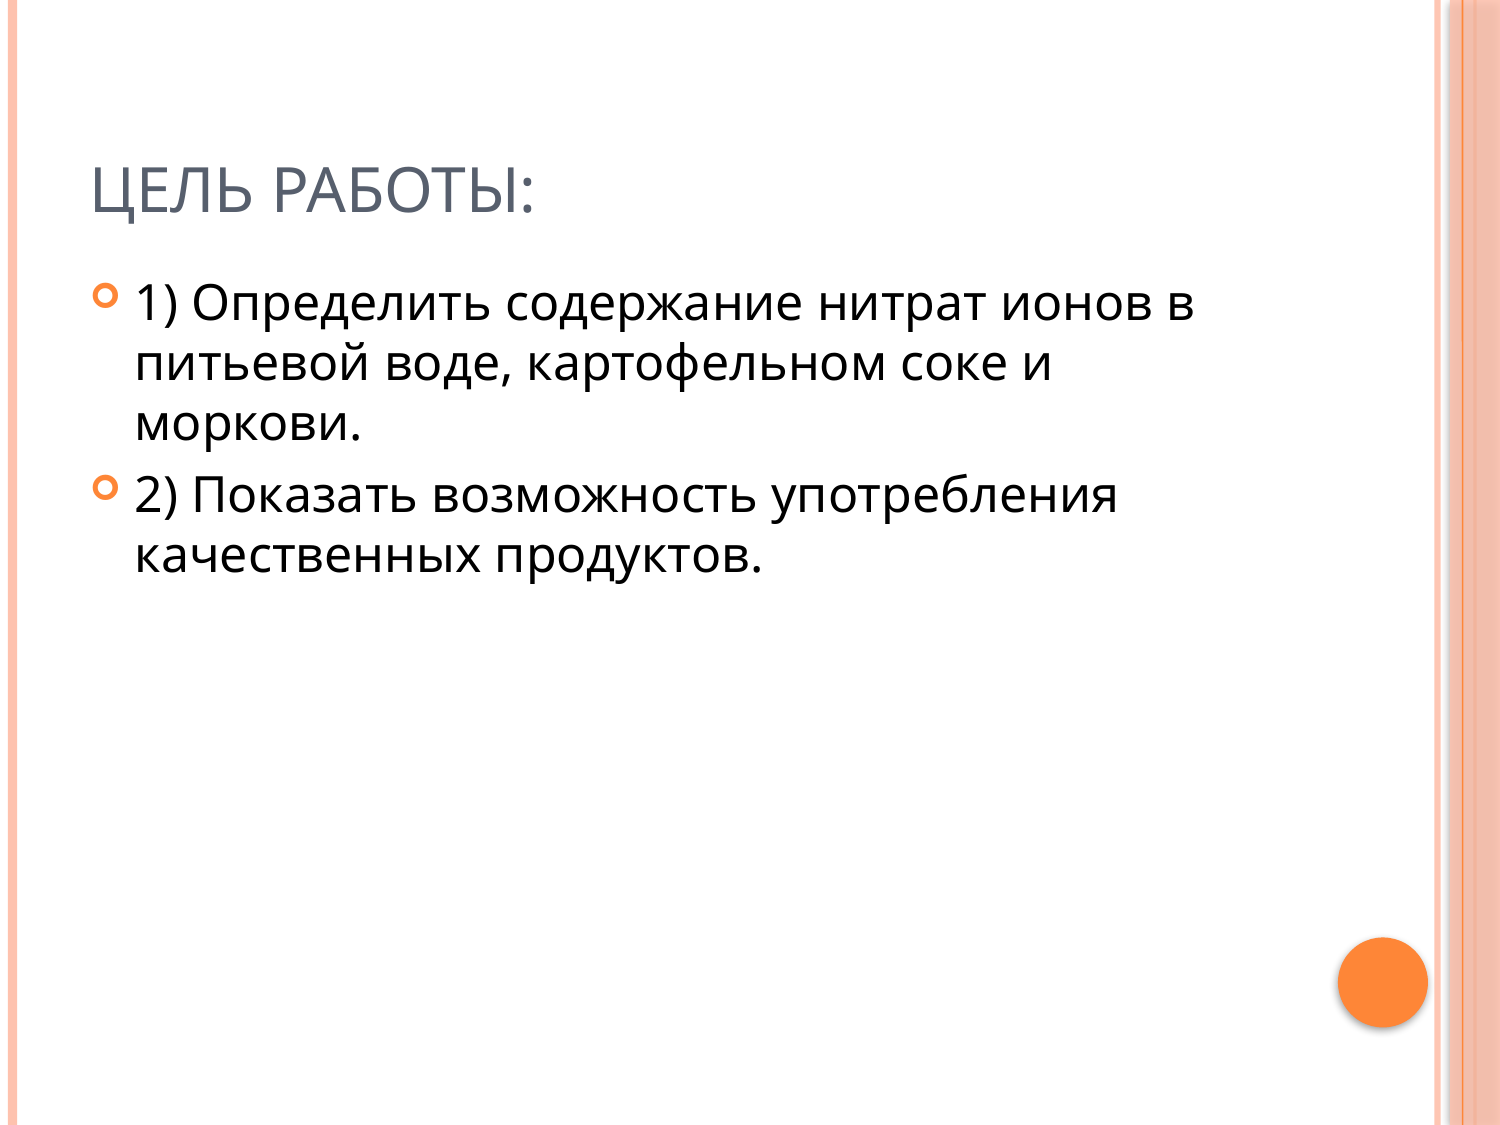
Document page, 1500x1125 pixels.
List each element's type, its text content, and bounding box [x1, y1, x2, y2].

list 1) Определить содержание нитрат ионов в питьевой воде, картофельном соке и моркови. 2) Показать возможность употребления качественных продуктов. [75, 262, 1300, 1062]
title Цель работы: [75, 45, 1300, 233]
